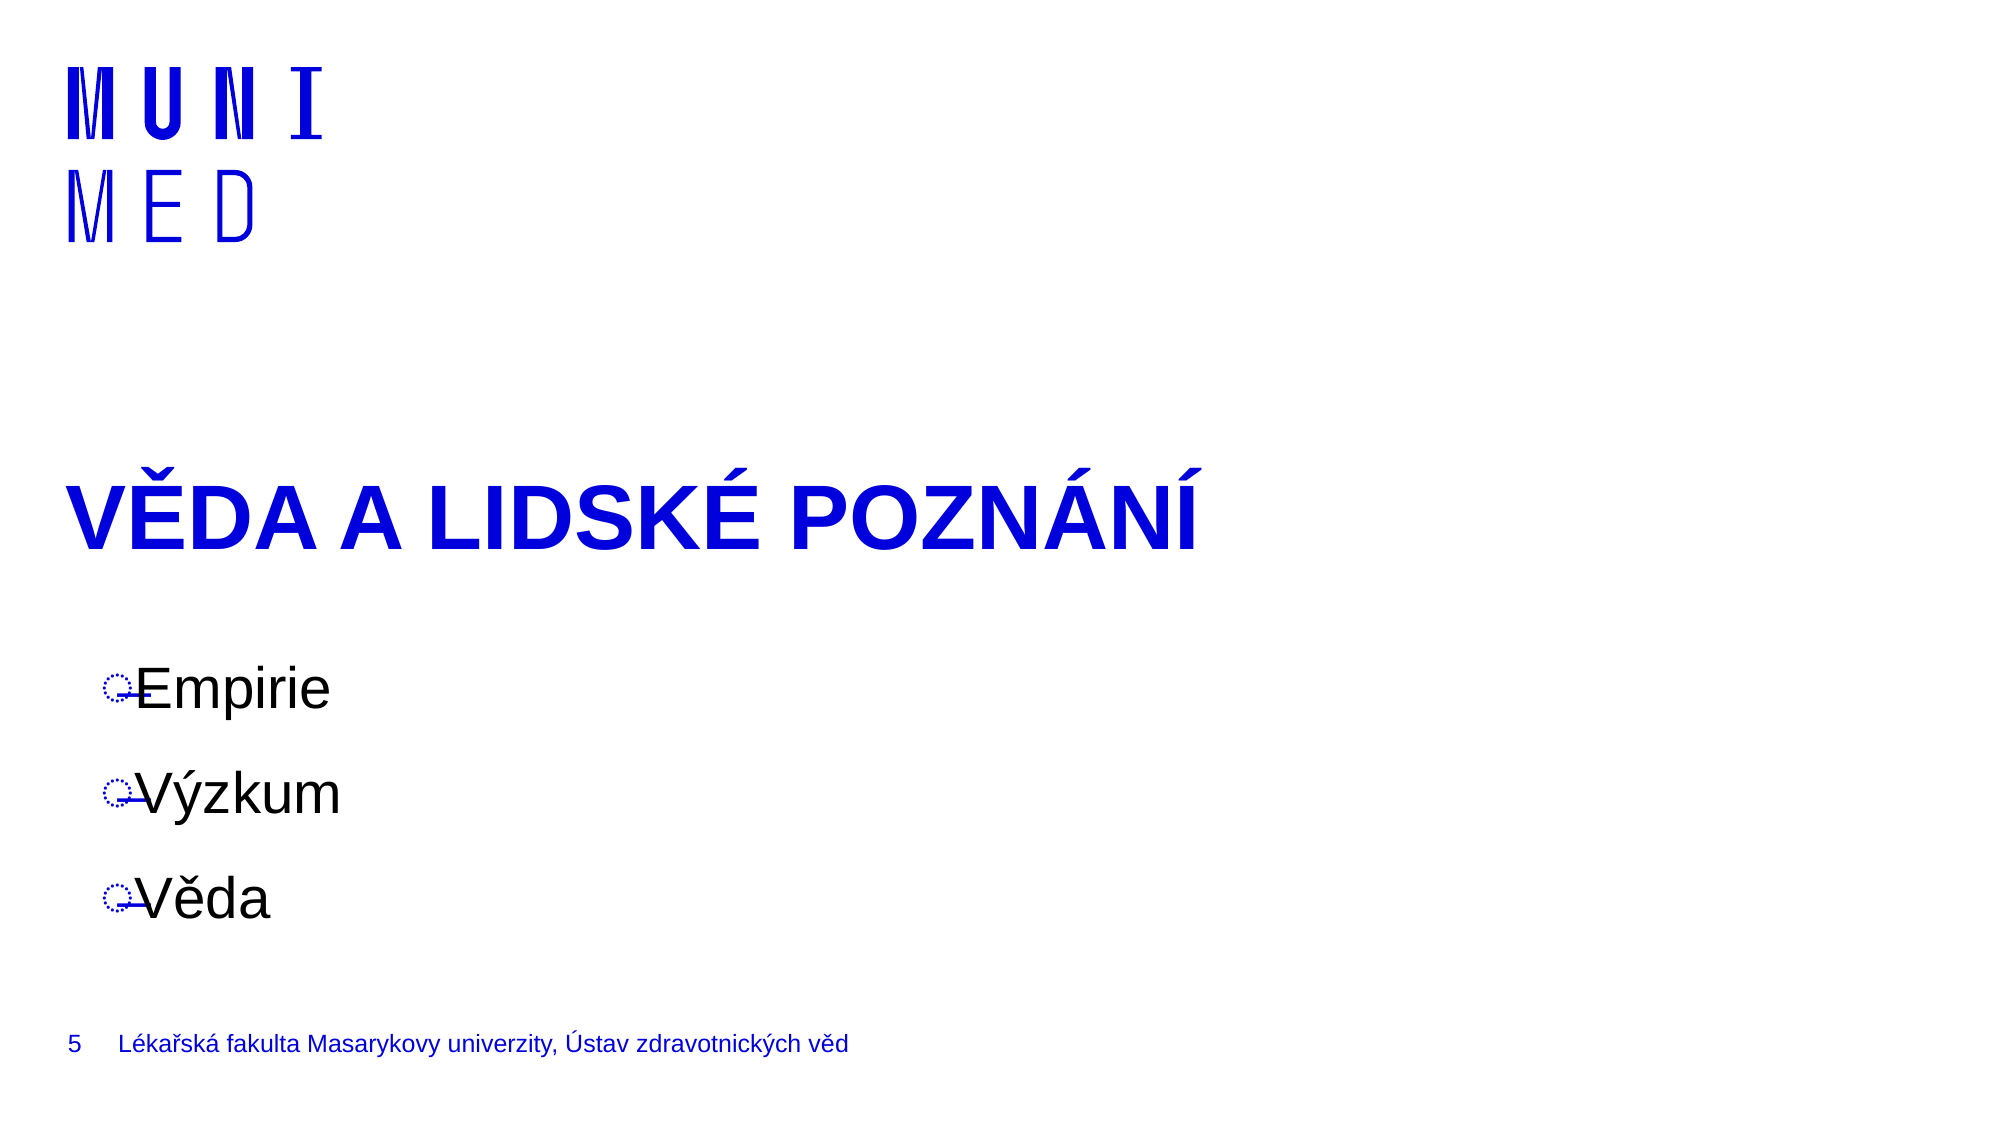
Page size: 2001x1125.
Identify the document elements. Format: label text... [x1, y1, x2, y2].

subtitle Empirie Výzkum Věda [88, 615, 1296, 958]
footer Lékařská fakulta Masarykovy univerzity, Ústav zdravotnických věd [118, 1021, 1418, 1063]
slide_number 5 [67, 1021, 110, 1063]
title VĚDA A LIDSKÉ POZNÁNÍ [65, 475, 1930, 668]
